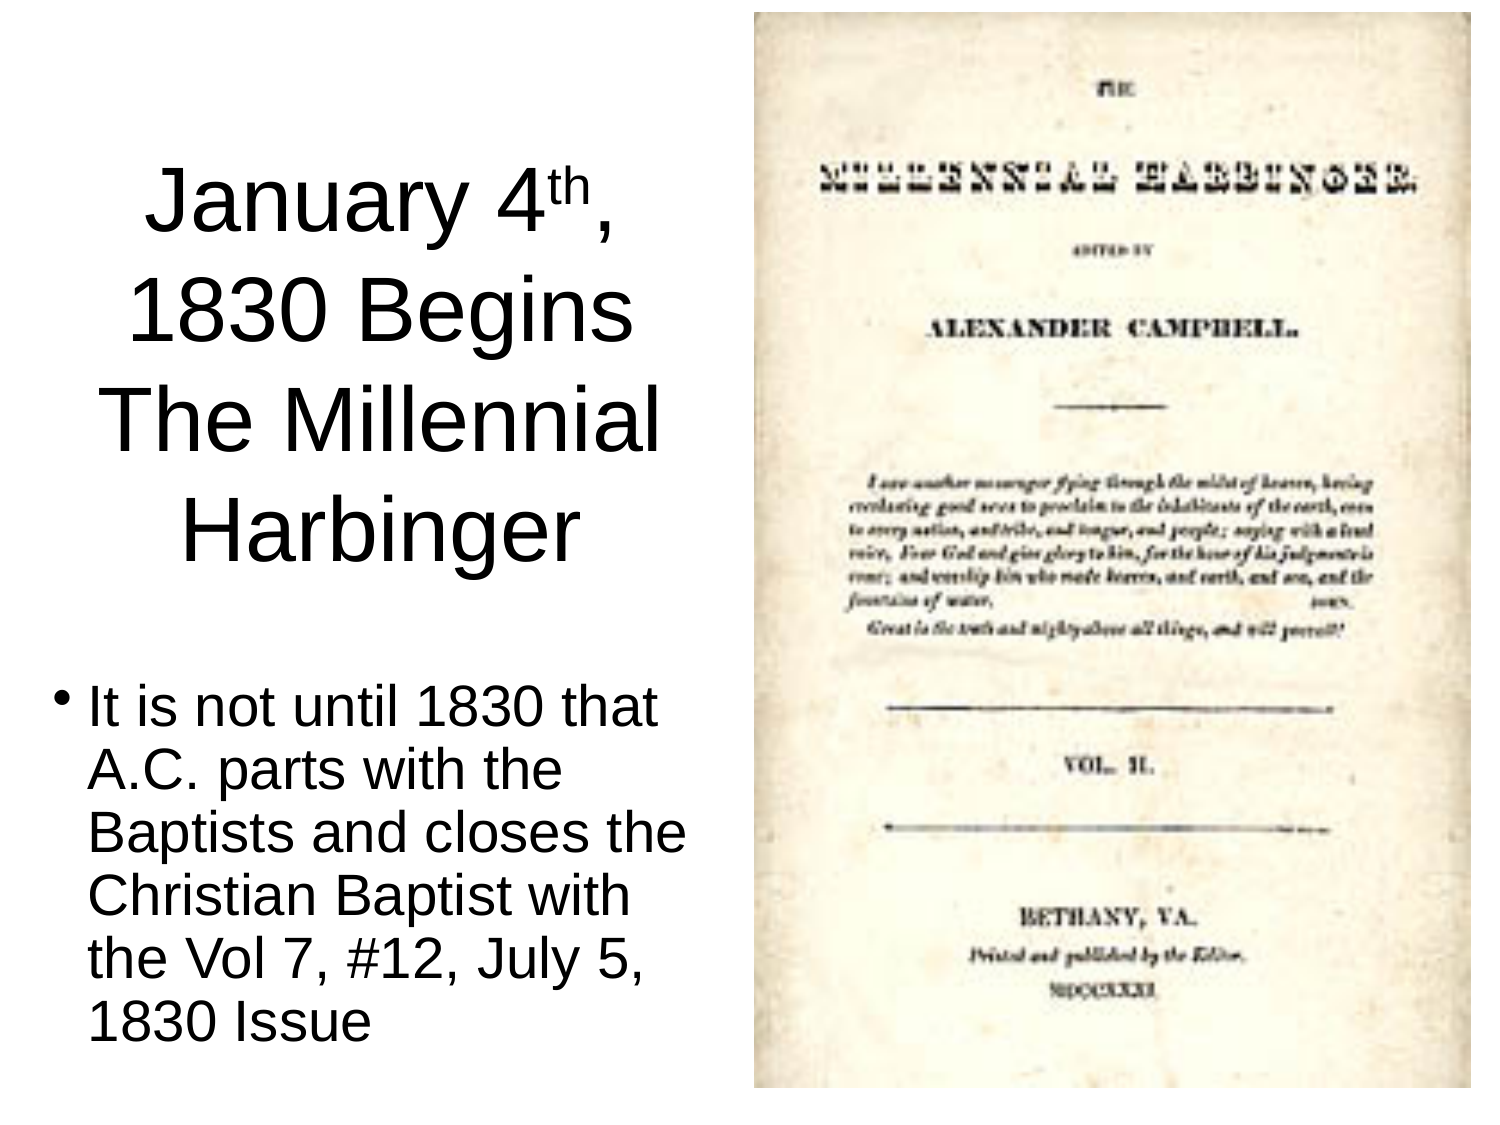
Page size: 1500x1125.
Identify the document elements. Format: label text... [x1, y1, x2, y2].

text_box It is not until 1830 that A.C. parts with the Baptists and closes the Christian Baptist with the Vol 7, #12, July 5, 1830 Issue [37, 669, 713, 1062]
picture [754, 12, 1471, 1088]
title January 4th, 1830 Begins The Millennial Harbinger [75, 45, 688, 669]
